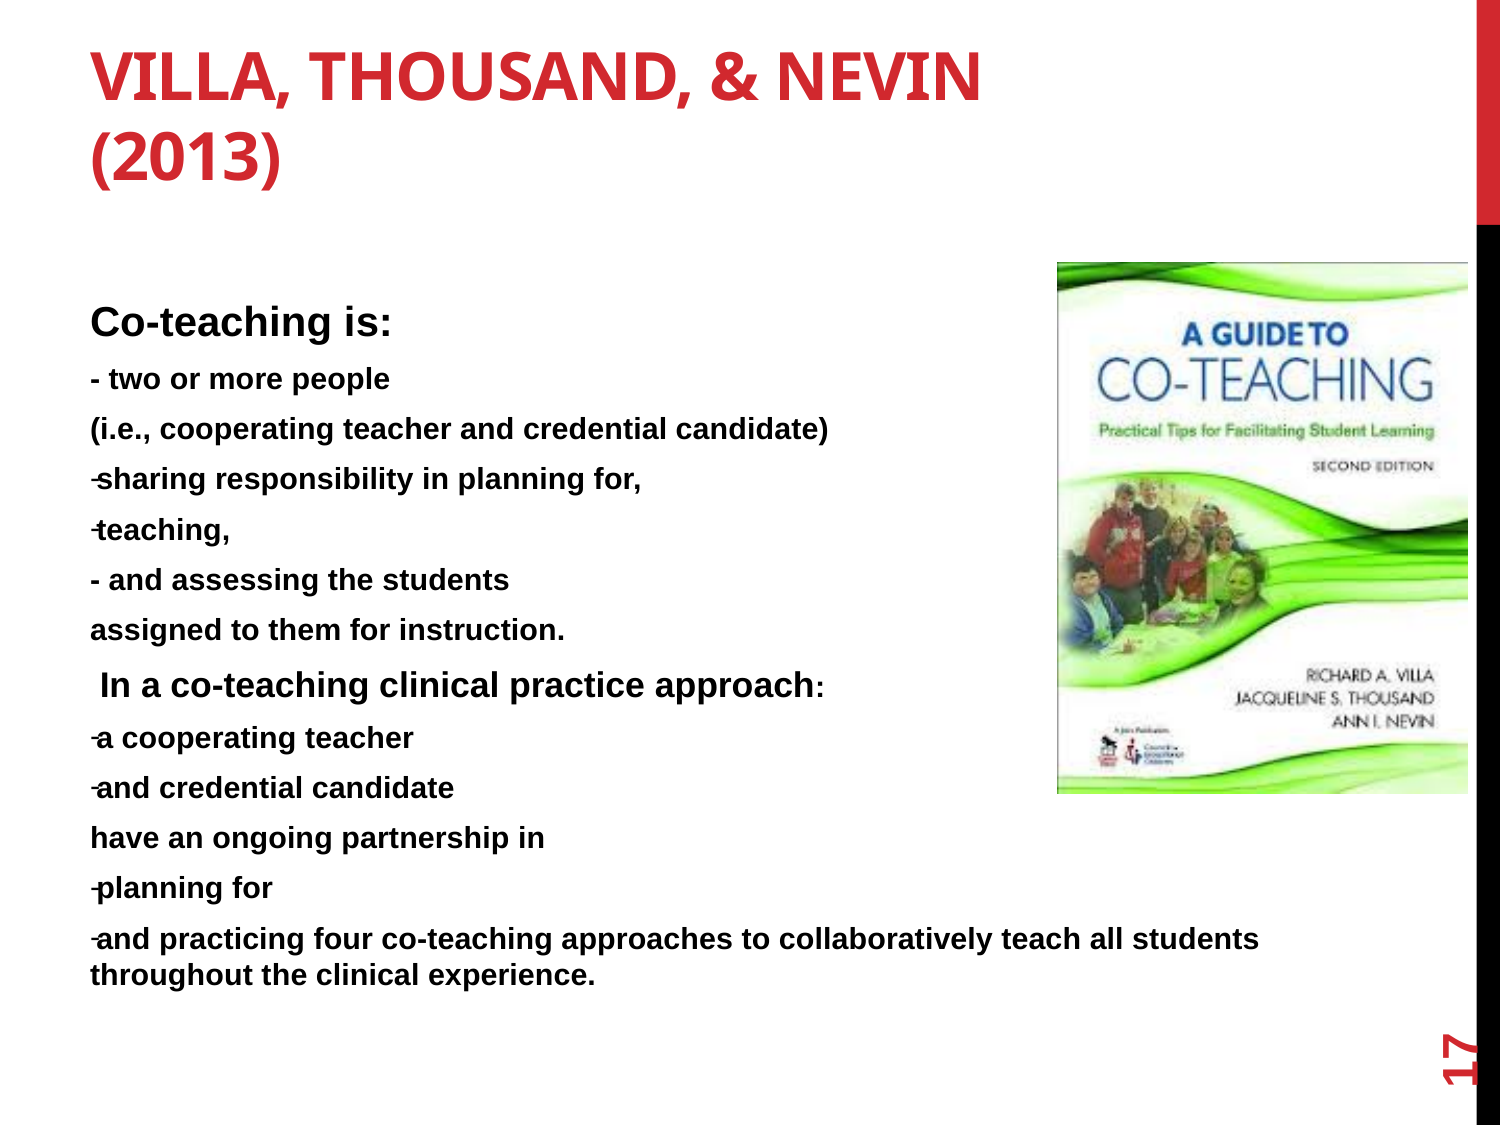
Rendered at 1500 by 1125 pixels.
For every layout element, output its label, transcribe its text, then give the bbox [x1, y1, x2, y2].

slide_number 17 [1427, 887, 1488, 1104]
picture [1056, 261, 1469, 795]
list Co-teaching is: - two or more people (i.e., cooperating teacher and credential candidate) sharing responsibility in planning for, teaching, - and assessing the students assigned to them for instruction. In a co-teaching clinical practice approach: a cooperating teacher and credential candidate have an ongoing partnership in planning for and practicing four co-teaching approaches to collaboratively teach all students throughout the clinical experience. [75, 287, 1325, 1005]
title Villa, Thousand, & Nevin (2013) [75, 25, 1025, 250]
